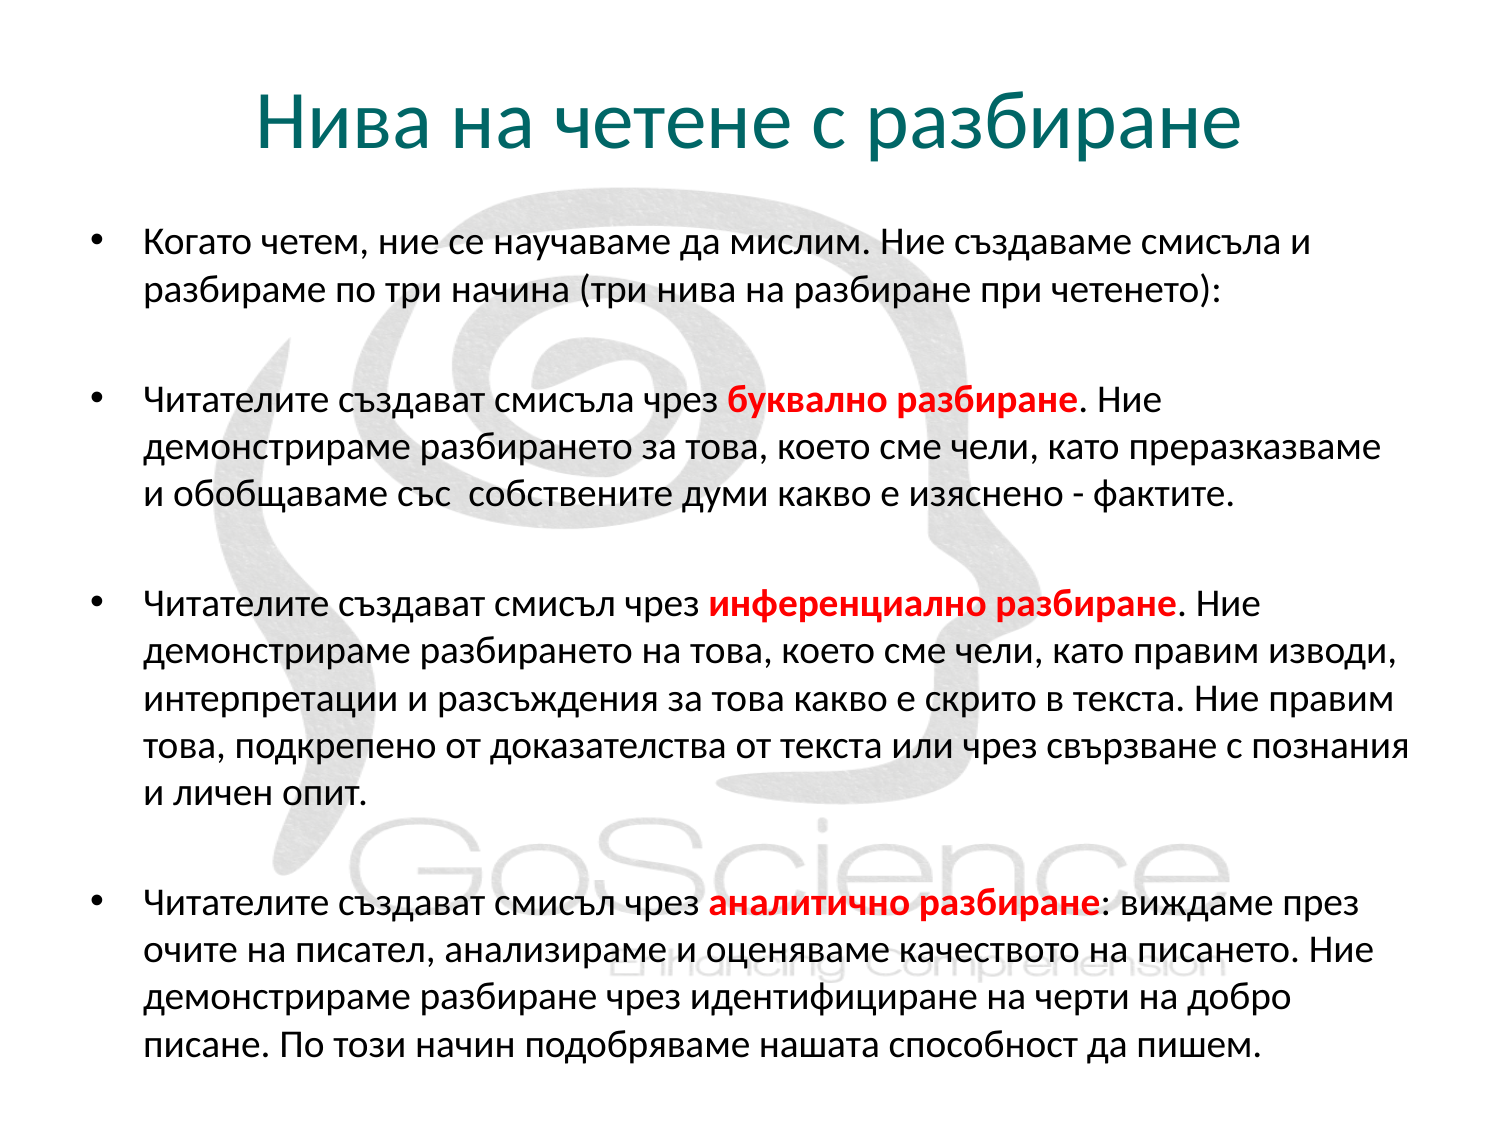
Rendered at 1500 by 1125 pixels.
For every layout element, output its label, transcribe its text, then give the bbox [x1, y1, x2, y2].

title Нива на четене с разбиране [75, 45, 1425, 185]
list Когато четем, ние се научаваме да мислим. Ние създаваме смисъла и разбираме по три начина (три нива на разбиране при четенето): Читателите създават смисъла чрез буквално разбиране. Ние демонстрираме разбирането за това, което сме чели, като преразказваме и обобщаваме със собствените думи какво е изяснено - фактите. Читателите създават смисъл чрез инференциално разбиране. Ние демонстрираме разбирането на това, което сме чели, като правим изводи, интерпретации и разсъждения за това какво е скрито в текста. Ние правим това, подкрепено от доказателства от текста или чрез свързване с познания и личен опит. Читателите създават смисъл чрез аналитично разбиране: виждаме през очите на писател, анализираме и оценяваме качеството на писането. Ние демонстрираме разбиране чрез идентифициране на черти на добро писане. По този начин подобряваме нашата способност да пишем. [75, 208, 1425, 1083]
